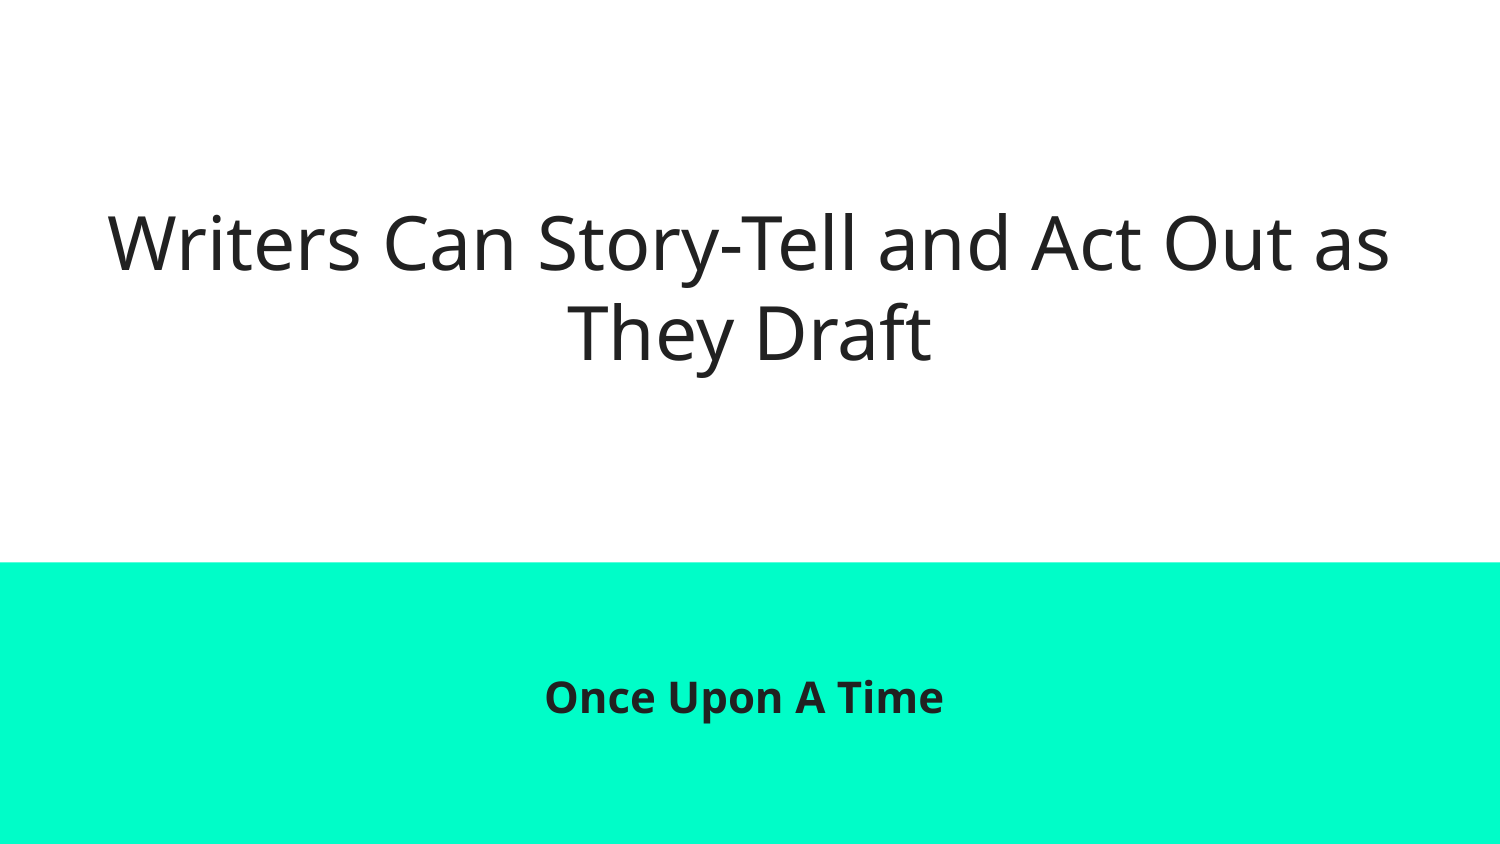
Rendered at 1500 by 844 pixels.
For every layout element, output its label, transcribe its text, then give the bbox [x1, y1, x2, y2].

title Writers Can Story-Tell and Act Out as They Draft [51, 64, 1449, 506]
subtitle Once Upon A Time [51, 638, 1449, 755]
